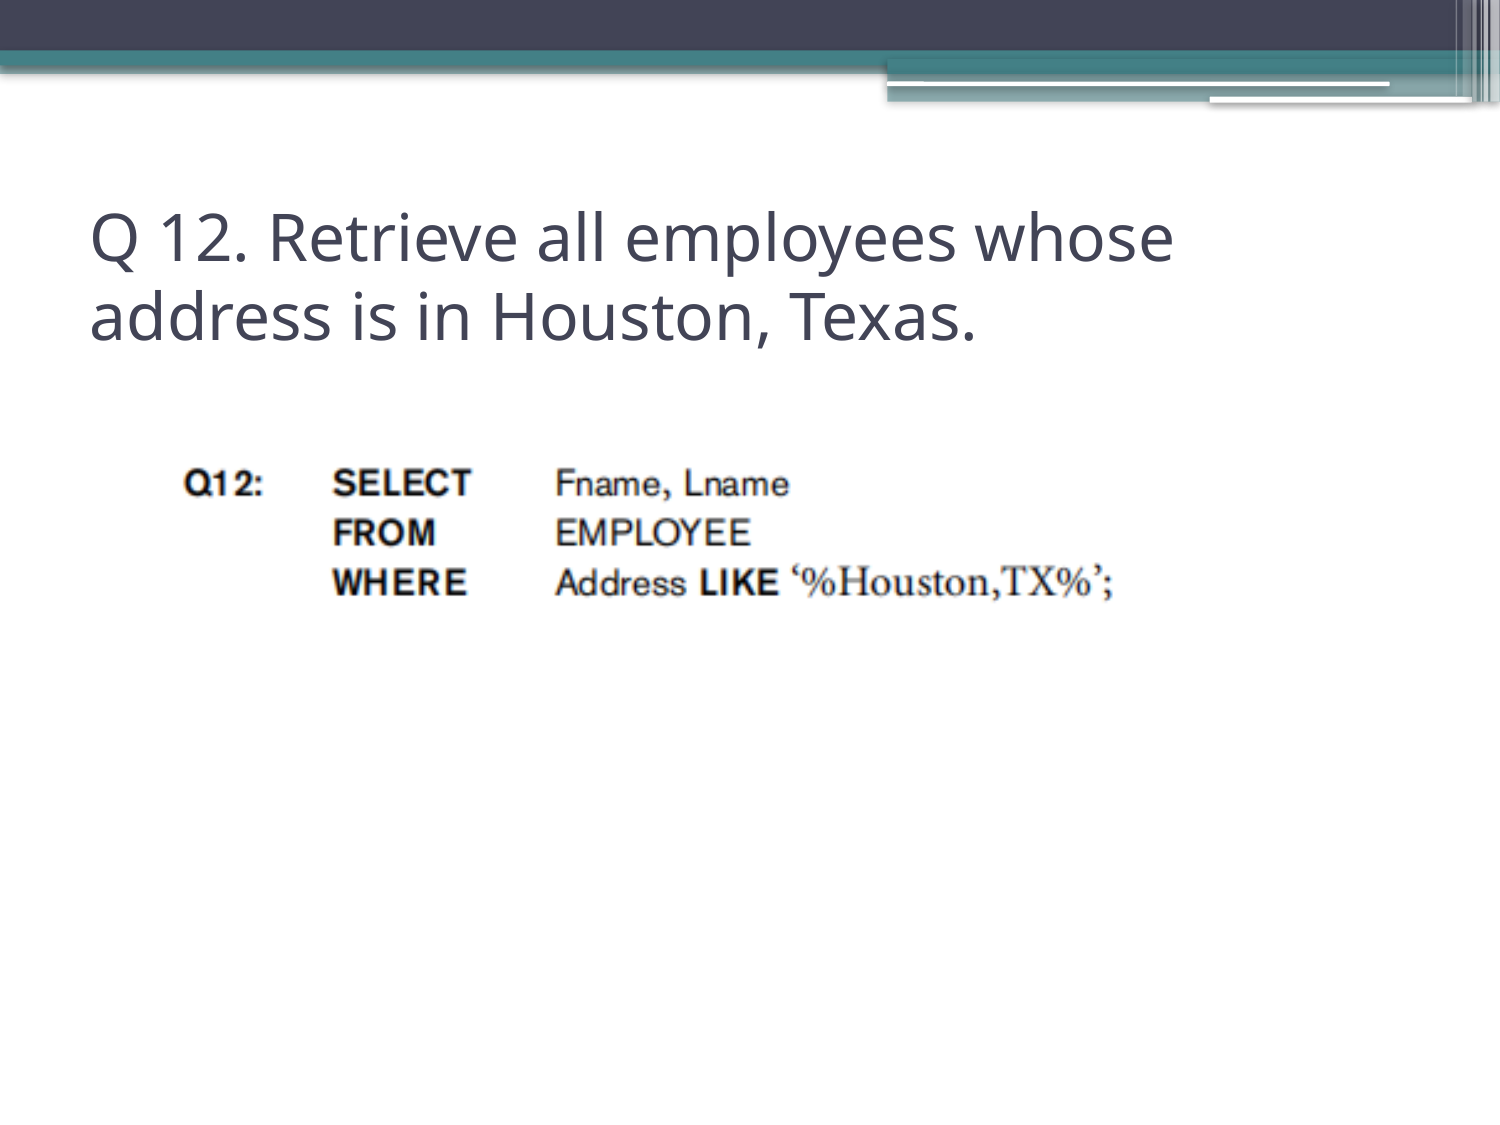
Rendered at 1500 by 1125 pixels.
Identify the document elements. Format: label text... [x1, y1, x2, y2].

title Q 12. Retrieve all employees whose address is in Houston, Texas. [75, 187, 1425, 363]
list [162, 449, 1259, 616]
